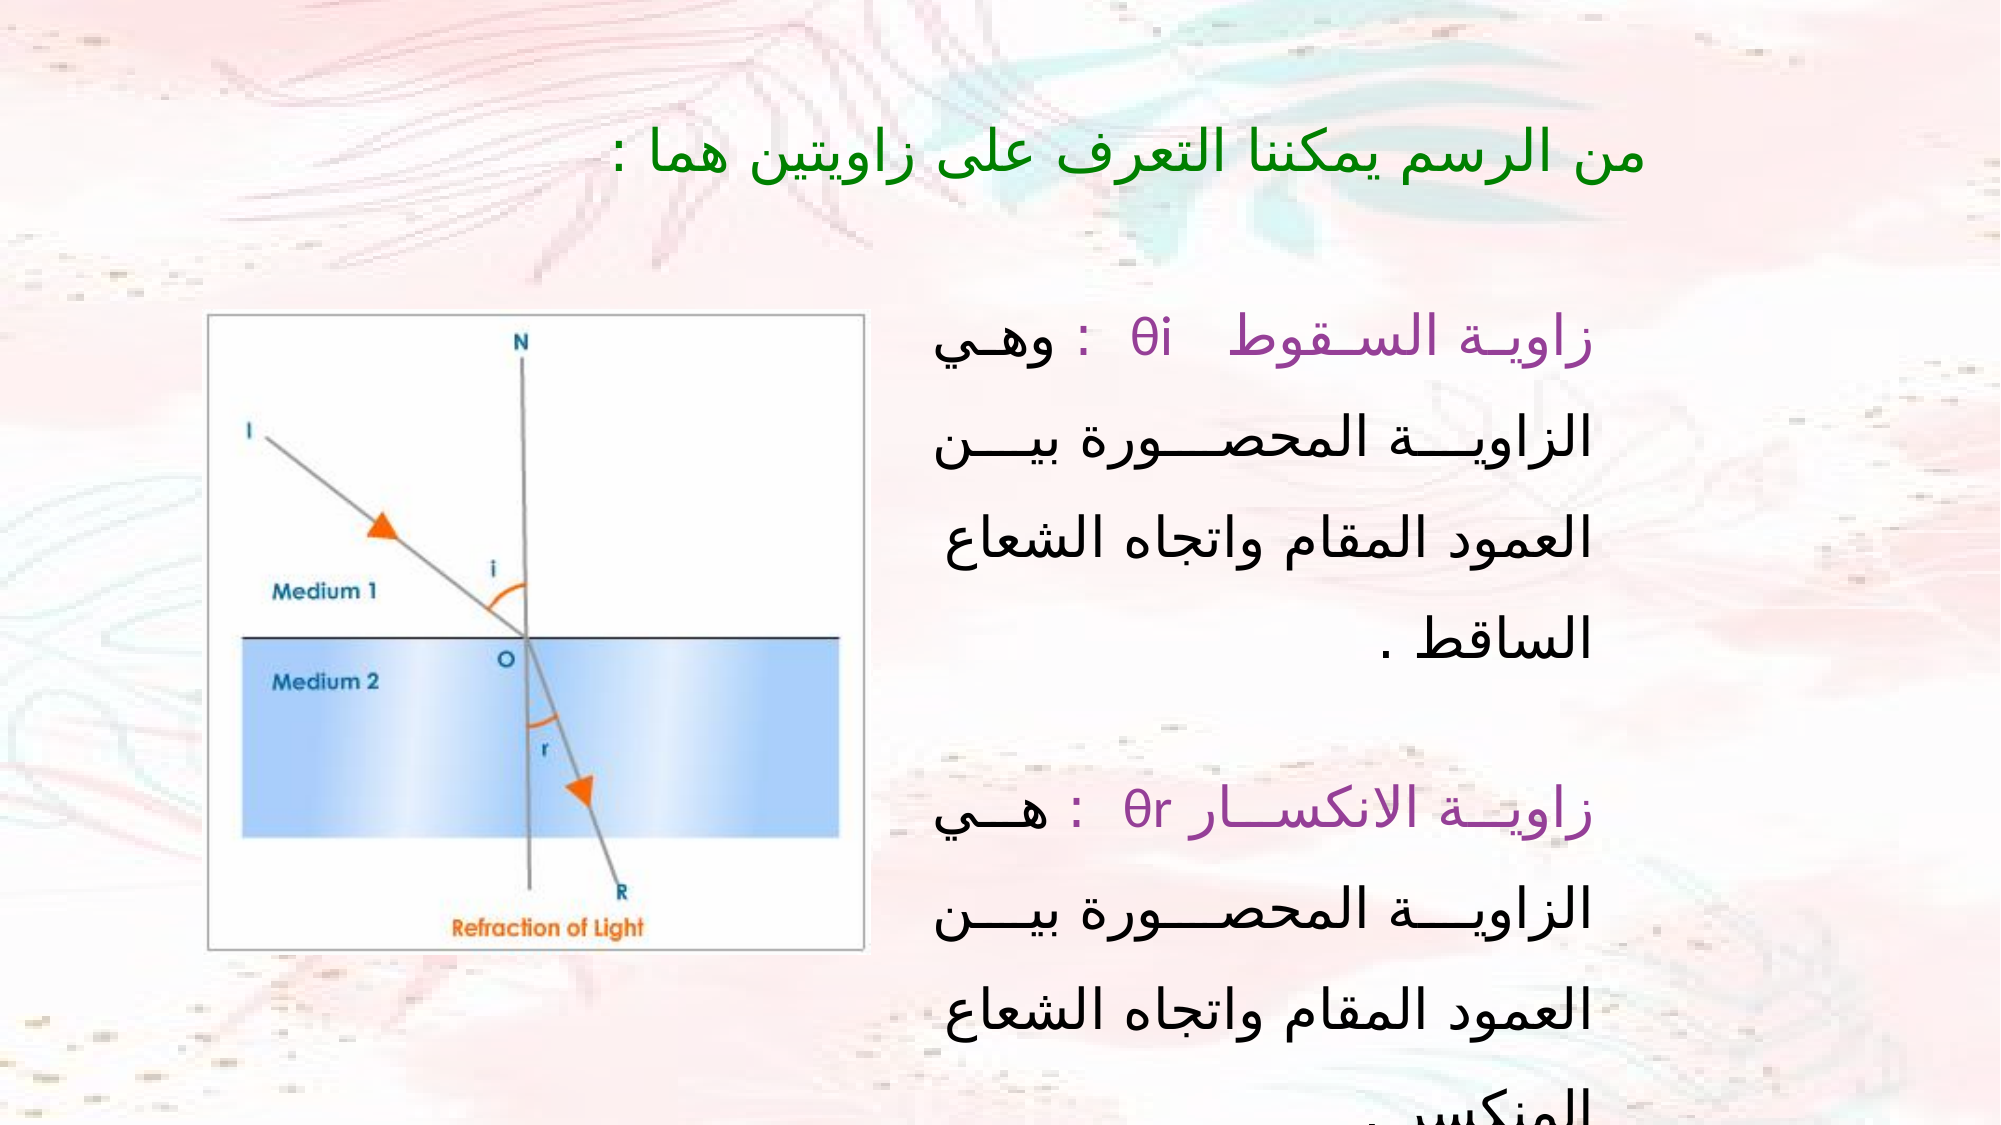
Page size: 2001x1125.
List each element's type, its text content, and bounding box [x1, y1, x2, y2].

text_box من الرسم يمكننا التعرف على زاويتين هما : [594, 105, 1663, 191]
picture [202, 309, 871, 955]
text_box زاوية السقوط θi : وهي الزاوية المحصورة بين العمود المقام واتجاه الشعاع الساقط . زاوية الانكسار θr : هي الزاوية المحصورة بين العمود المقام واتجاه الشعاع المنكسر . [917, 257, 1610, 1125]
